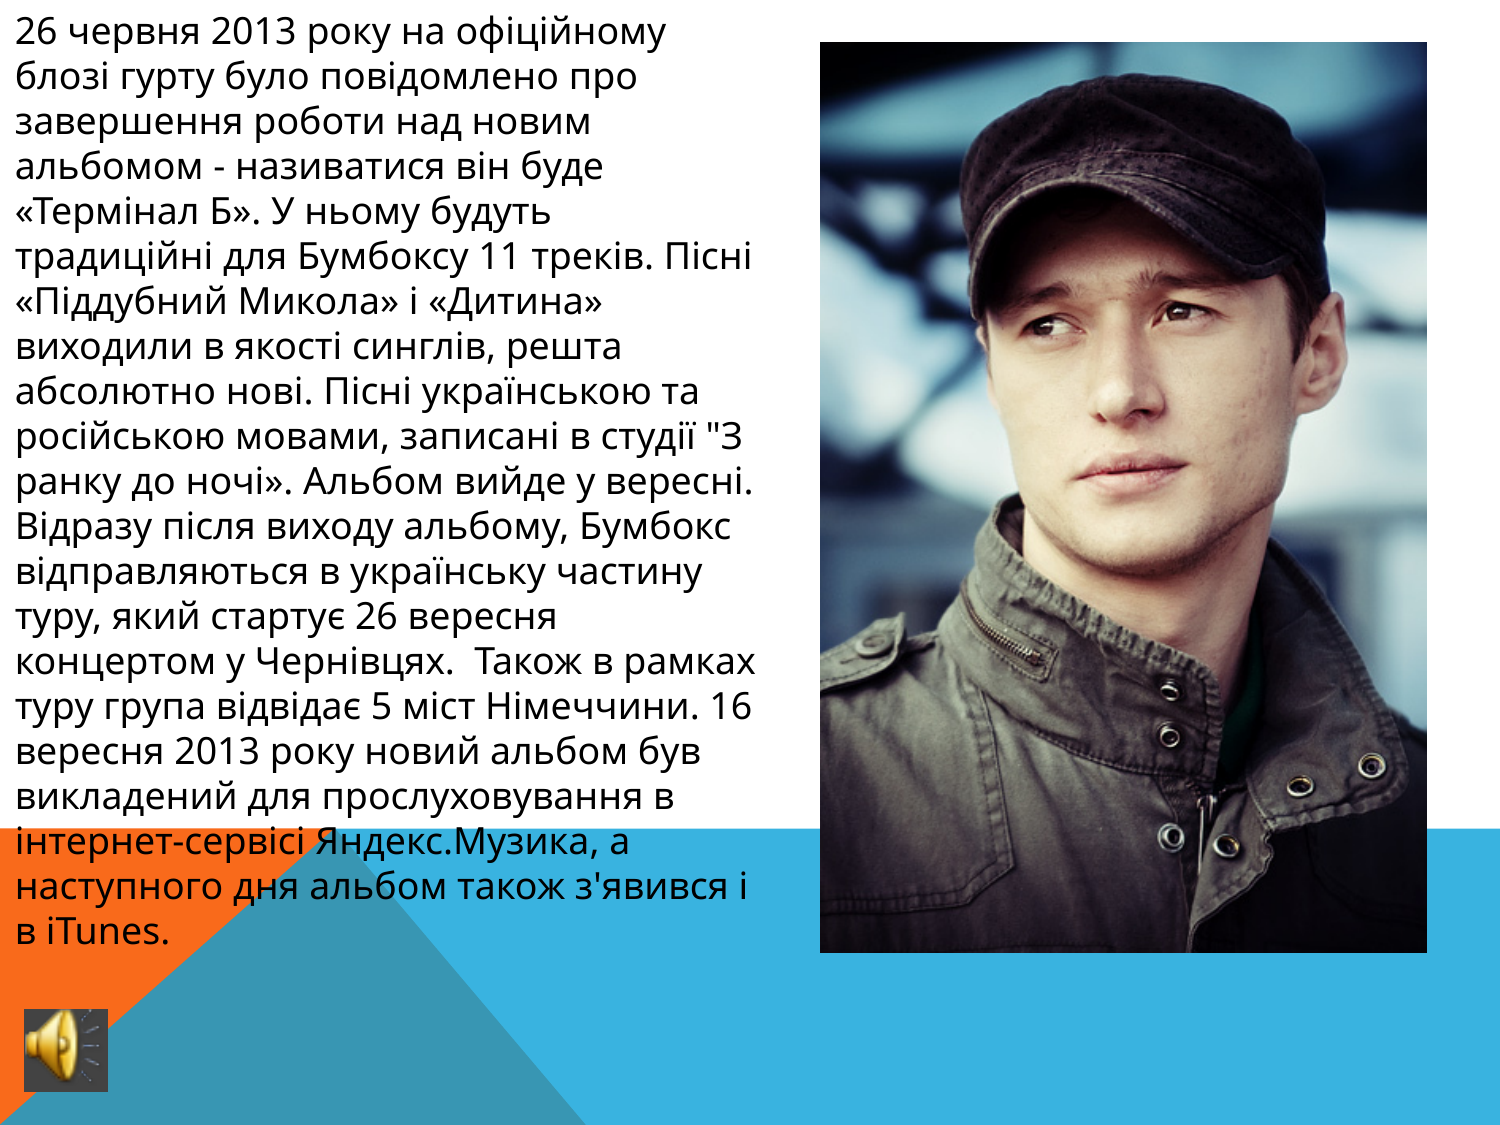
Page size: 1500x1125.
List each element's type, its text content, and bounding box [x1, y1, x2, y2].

picture [820, 42, 1427, 953]
picture [23, 1007, 109, 1094]
text_box 26 червня 2013 року на офіційному блозі гурту було повідомлено про завершення роботи над новим альбомом - називатися він буде «Термiнал Б». У ньому будуть традиційні для Бумбоксу 11 треків. Пісні «Пiддубний Микола» і «Дитина» виходили в якості синглів, решта абсолютно нові. Пісні українською та російською мовами, записані в студії "З ранку до ночi». Альбом вийде у вересні. Відразу після виходу альбому, Бумбокс відправляються в українську частину туру, який стартує 26 вересня концертом у Чернівцях. Також в рамках туру група відвідає 5 міст Німеччини. 16 вересня 2013 року новий альбом був викладений для прослуховування в інтернет-сервісі Яндекс.Музика, а наступного дня альбом також з'явився і в iTunes. [0, 0, 774, 960]
